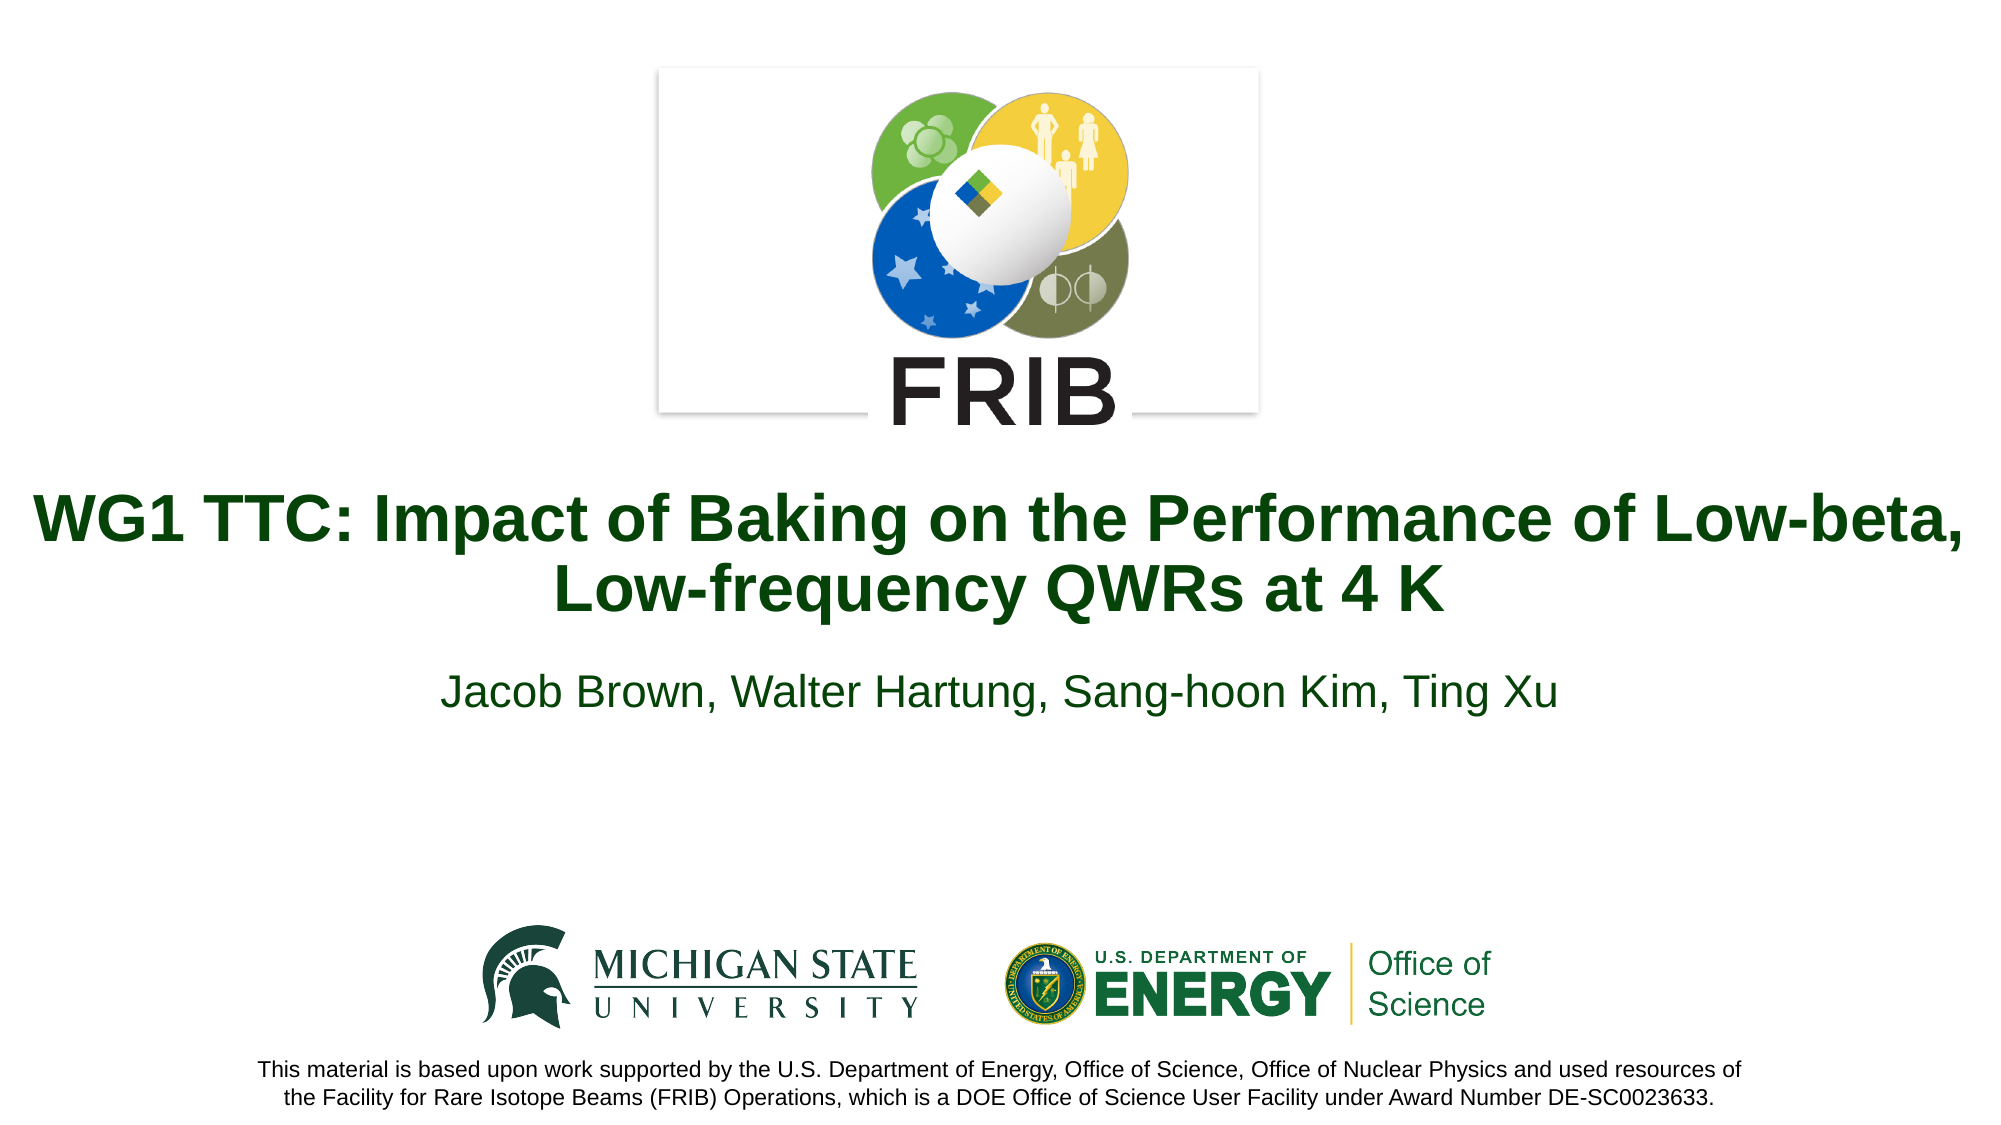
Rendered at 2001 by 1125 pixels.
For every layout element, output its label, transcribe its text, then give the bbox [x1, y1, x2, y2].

picture [987, 925, 1513, 1041]
picture [482, 925, 918, 1029]
picture [868, 89, 1132, 425]
title WG1 TTC: Impact of Baking on the Performance of Low-beta, Low-frequency QWRs at 4 K [15, 480, 1985, 631]
subtitle Jacob Brown, Walter Hartung, Sang-hoon Kim, Ting Xu [333, 667, 1667, 856]
